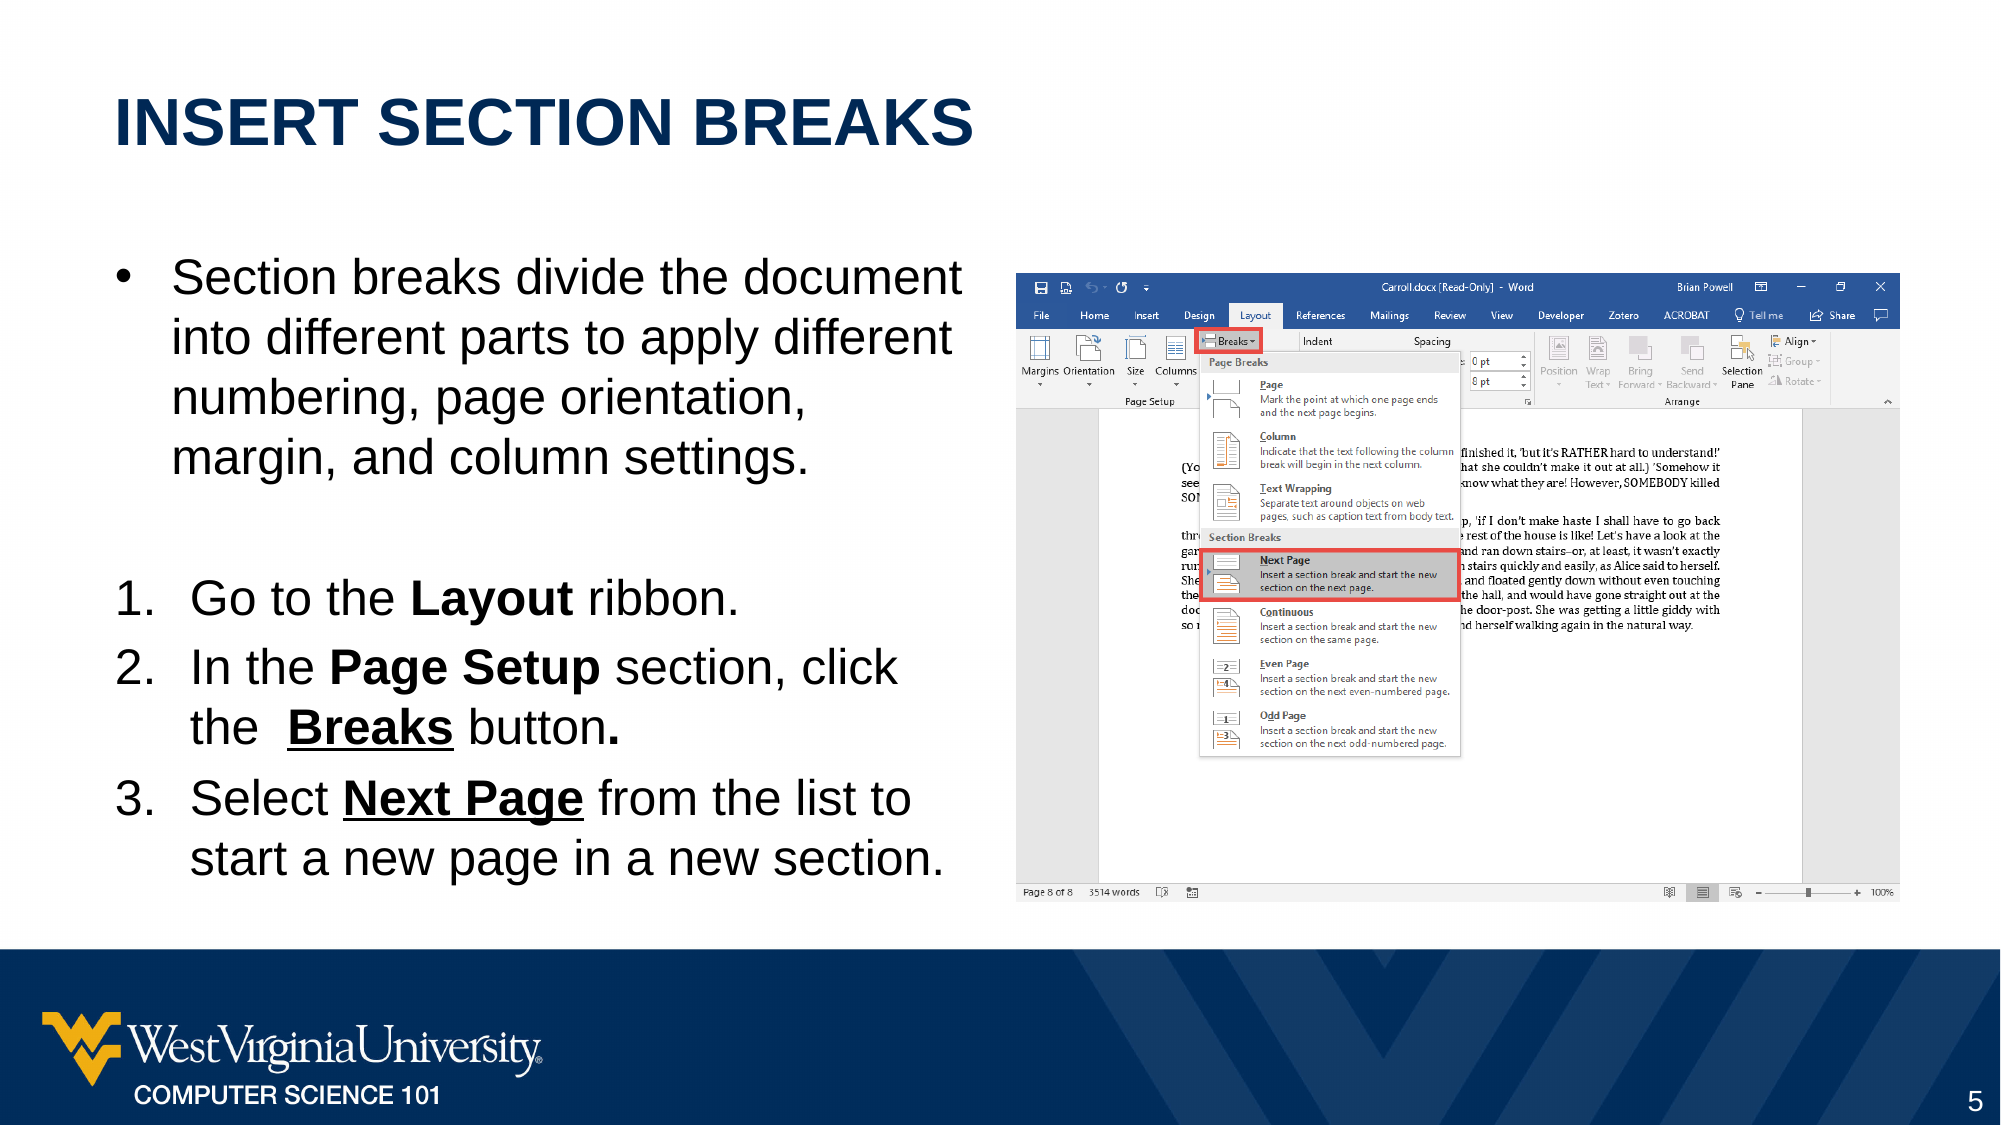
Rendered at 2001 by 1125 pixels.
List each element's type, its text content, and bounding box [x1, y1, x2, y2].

title Insert Section Breaks [99, 24, 1900, 213]
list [1016, 273, 1901, 902]
picture [0, 0, 2001, 1125]
list Section breaks divide the document into different parts to apply different numbering, page orientation, margin, and column settings. Go to the Layout ribbon. In the Page Setup section, click the Breaks button. Select Next Page from the list to start a new page in a new section. [99, 237, 984, 938]
slide_number 5 [1532, 1074, 1999, 1125]
